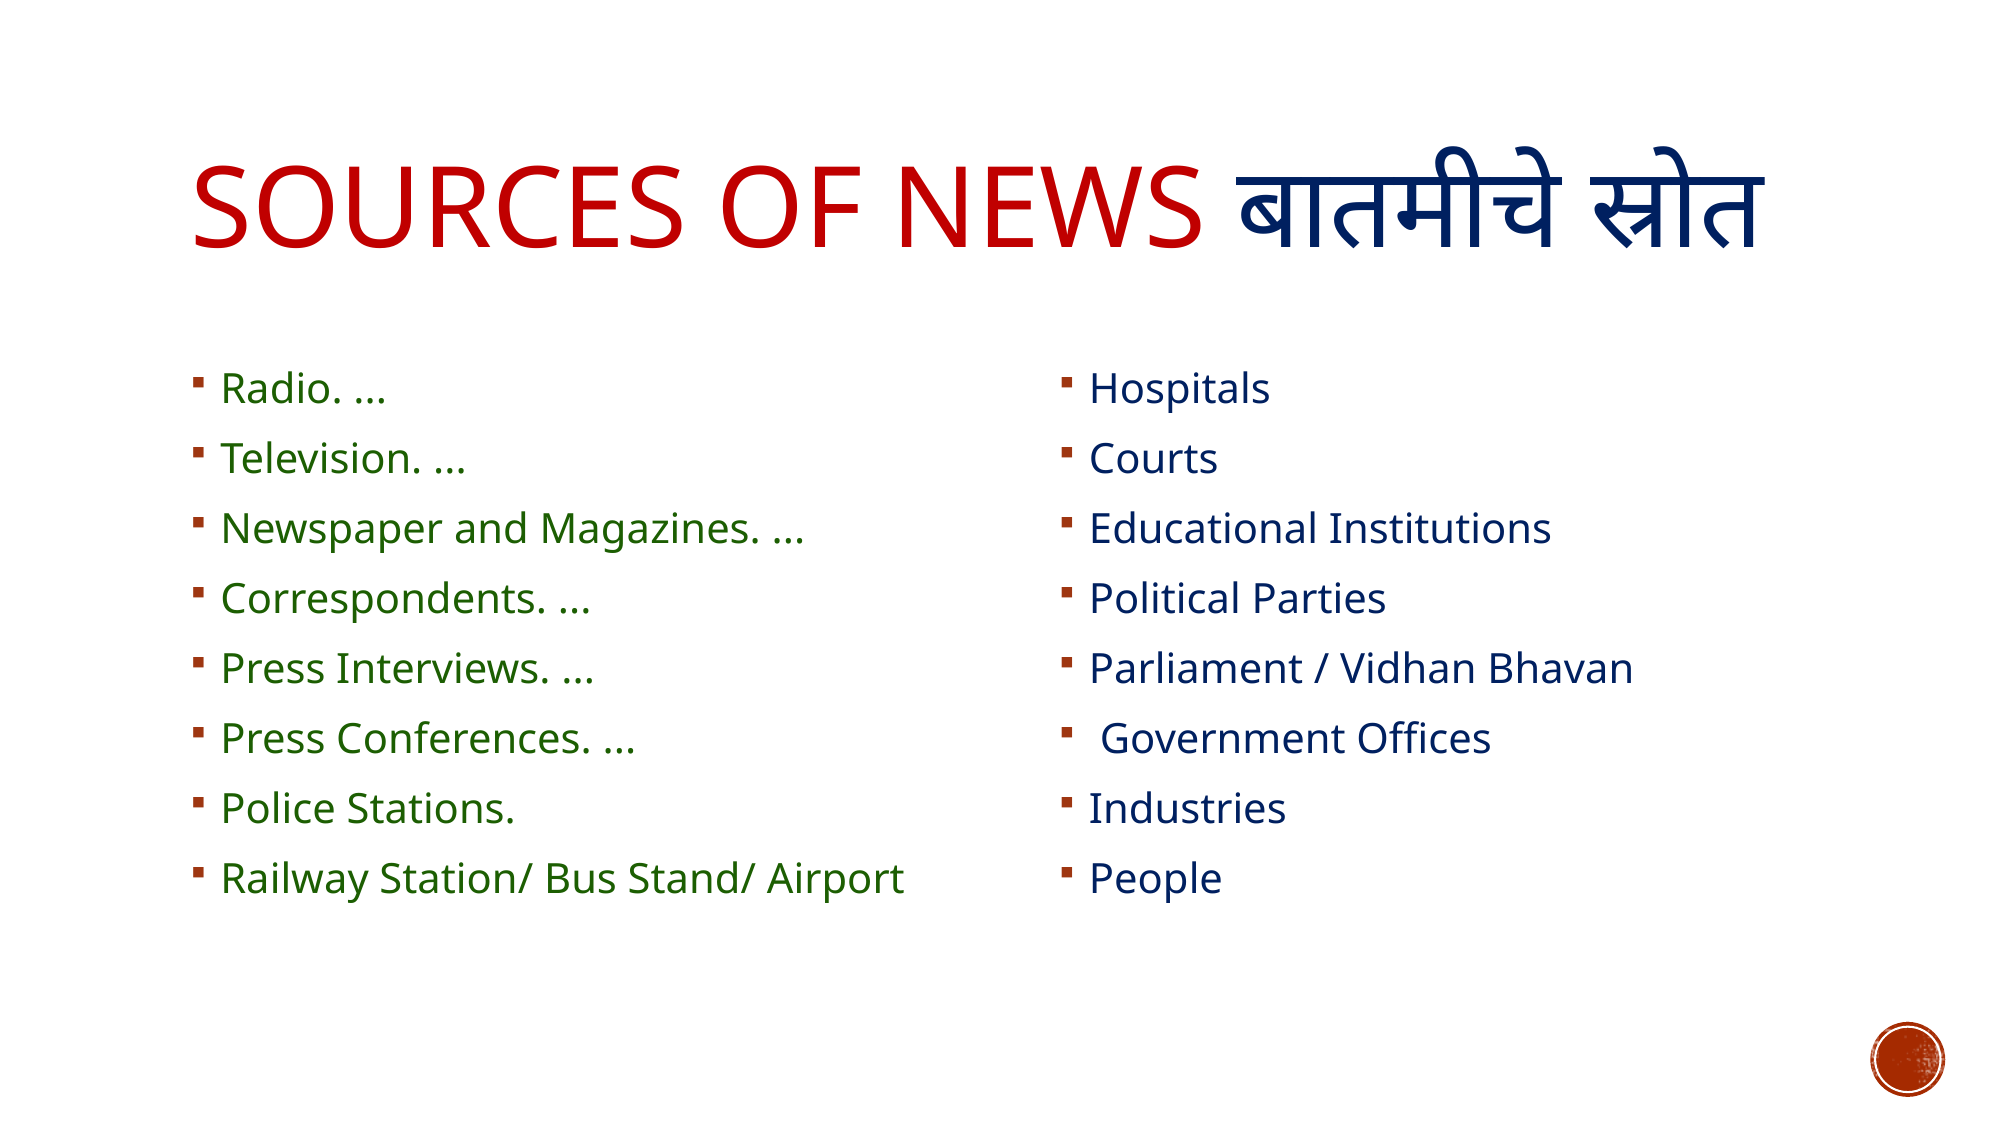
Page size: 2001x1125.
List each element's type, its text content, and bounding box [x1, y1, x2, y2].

title Sources of News बातमीचे स्रोत [175, 79, 1826, 344]
list Hospitals Courts Educational Institutions Political Parties Parliament / Vidhan Bhavan Government Offices Industries People [1043, 360, 1824, 1013]
list Radio. ... Television. ... Newspaper and Magazines. ... Correspondents. ... Press Interviews. ... Press Conferences. ... Police Stations. Railway Station/ Bus Stand/ Airport [175, 360, 956, 1013]
